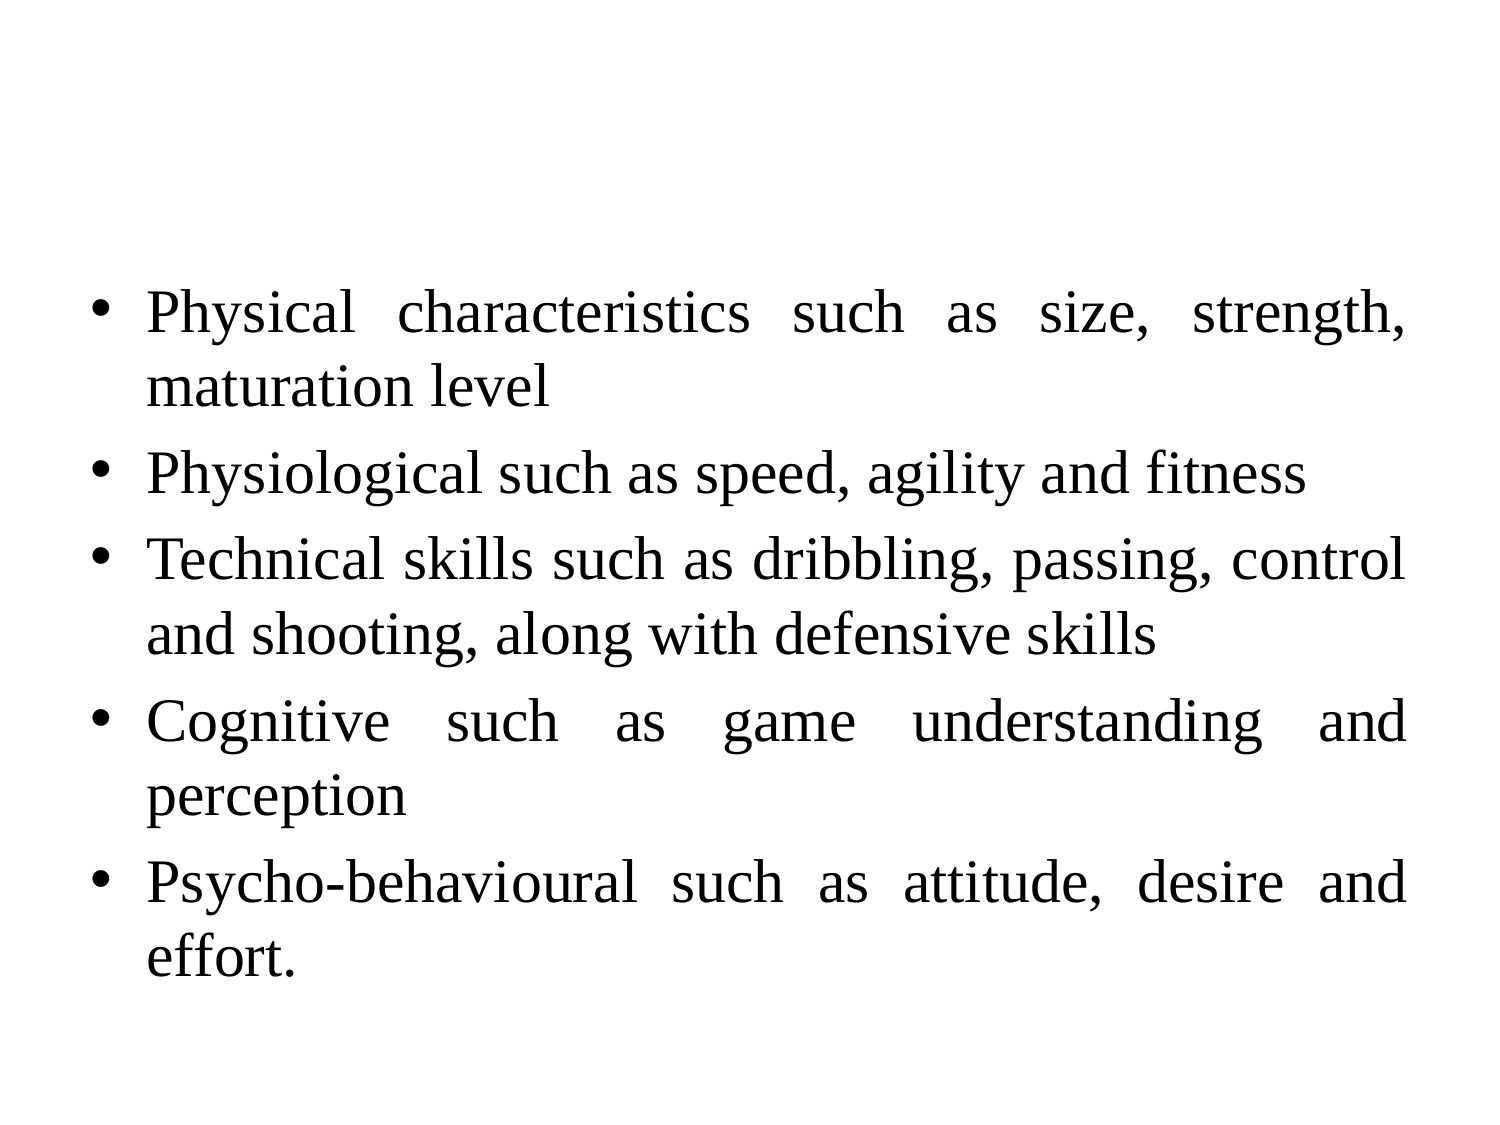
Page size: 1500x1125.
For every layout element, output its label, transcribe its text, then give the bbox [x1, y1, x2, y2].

list Physical characteristics such as size, strength, maturation level Physiological such as speed, agility and fitness Technical skills such as dribbling, passing, control and shooting, along with defensive skills Cognitive such as game understanding and perception Psycho-behavioural such as attitude, desire and effort. [75, 262, 1425, 1005]
